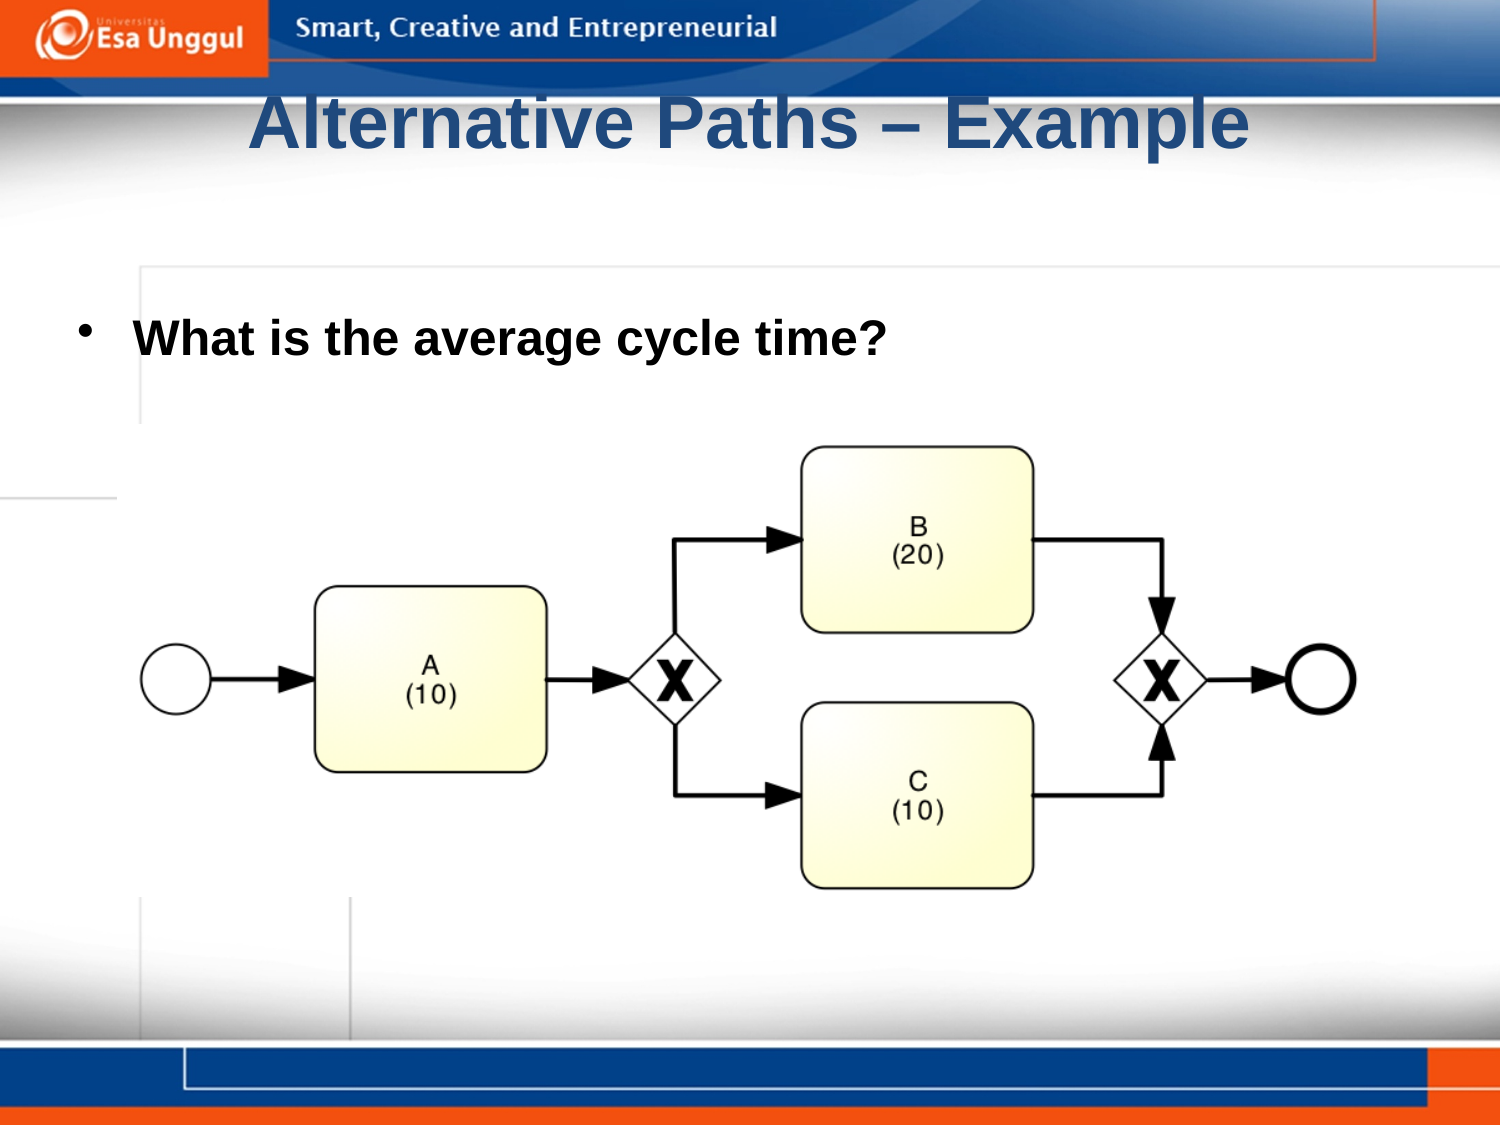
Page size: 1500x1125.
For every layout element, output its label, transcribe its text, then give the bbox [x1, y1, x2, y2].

text_box Alternative Paths – Example [112, 24, 1388, 213]
picture [0, 0, 1500, 1125]
text_box What is the average cycle time? [62, 249, 1450, 1000]
